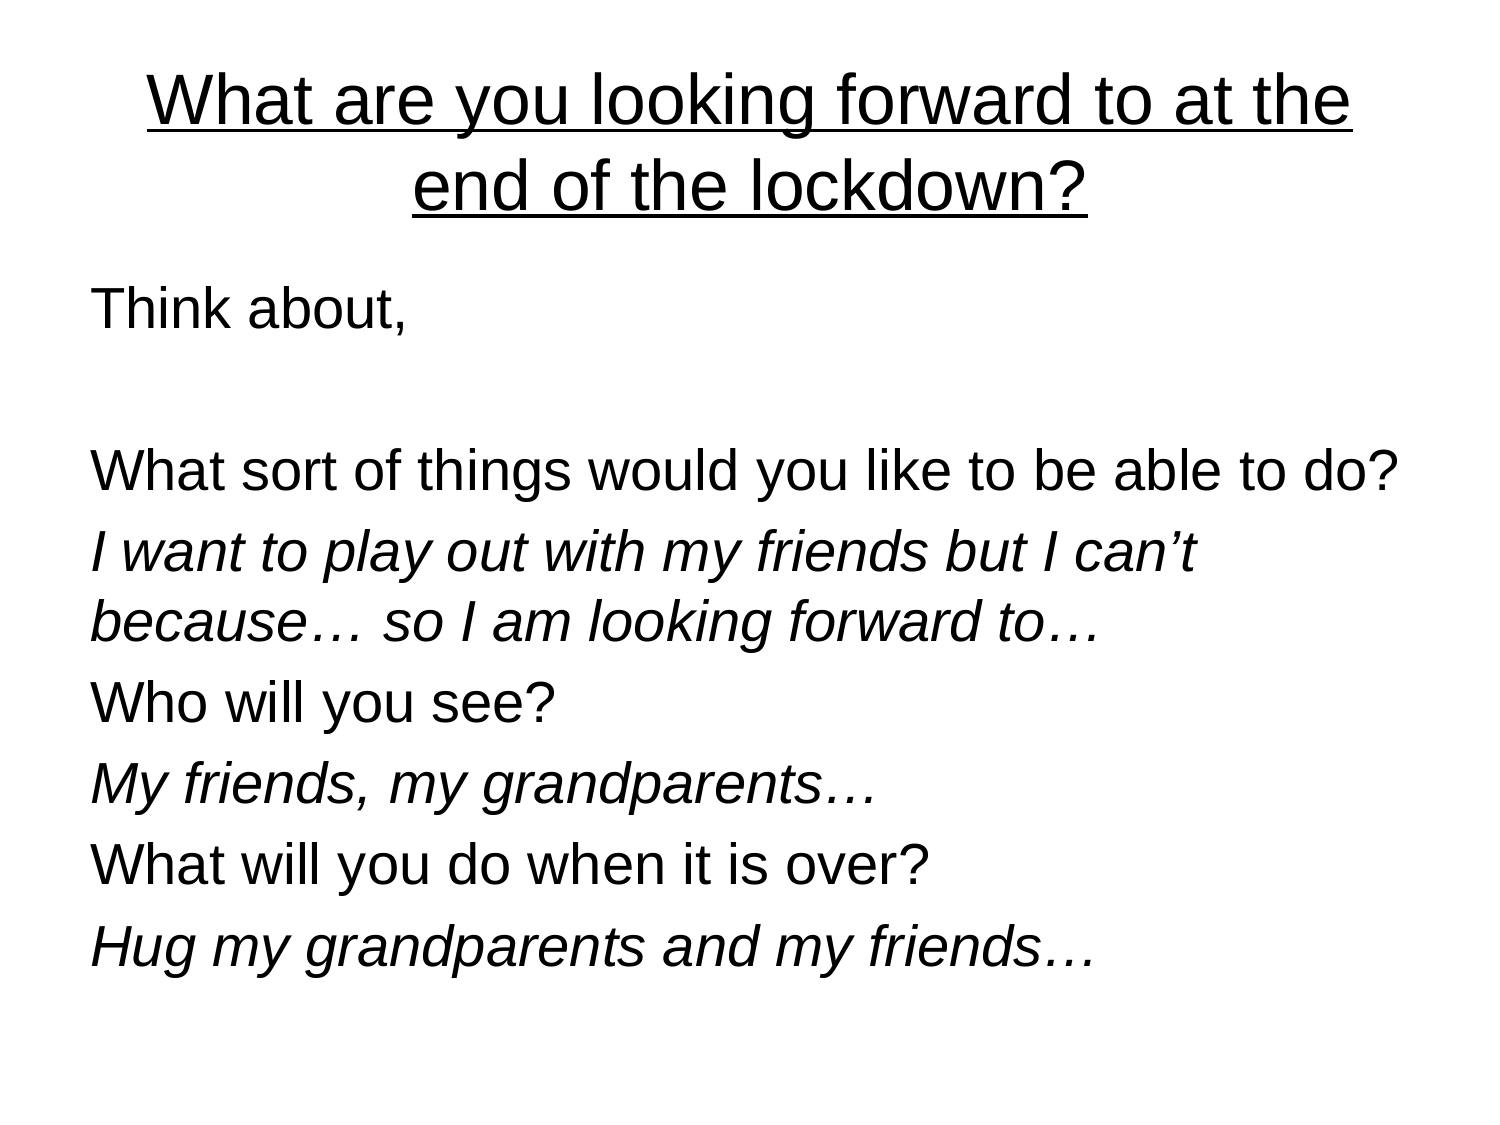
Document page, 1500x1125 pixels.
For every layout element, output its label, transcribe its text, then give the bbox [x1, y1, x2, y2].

title What are you looking forward to at the end of the lockdown? [75, 45, 1425, 233]
list Think about, What sort of things would you like to be able to do? I want to play out with my friends but I can’t because… so I am looking forward to… Who will you see? My friends, my grandparents… What will you do when it is over? Hug my grandparents and my friends… [75, 262, 1425, 1005]
